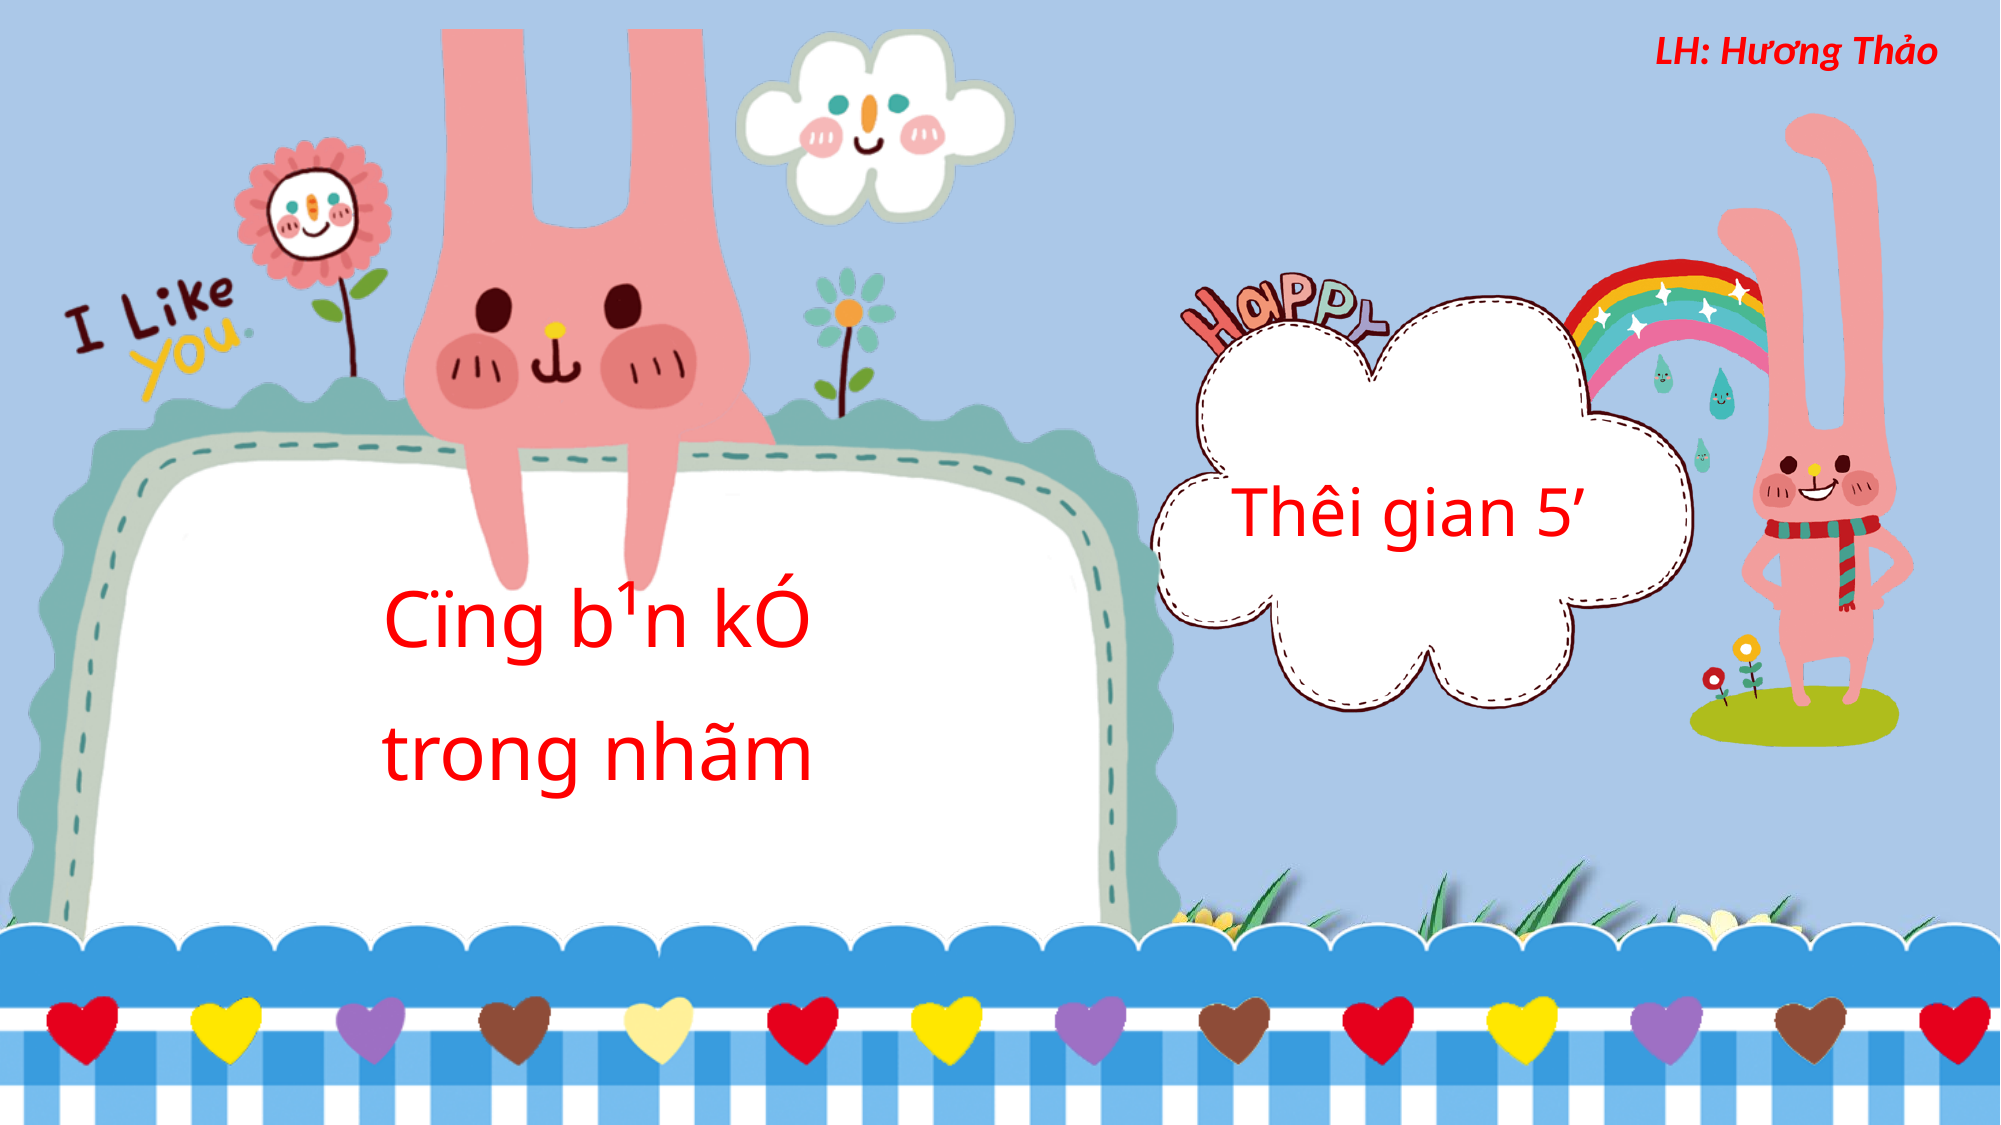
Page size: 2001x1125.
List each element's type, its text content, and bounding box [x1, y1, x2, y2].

picture [0, 0, 2000, 1125]
text_box LH: Hương Thảo [1640, 15, 2000, 81]
